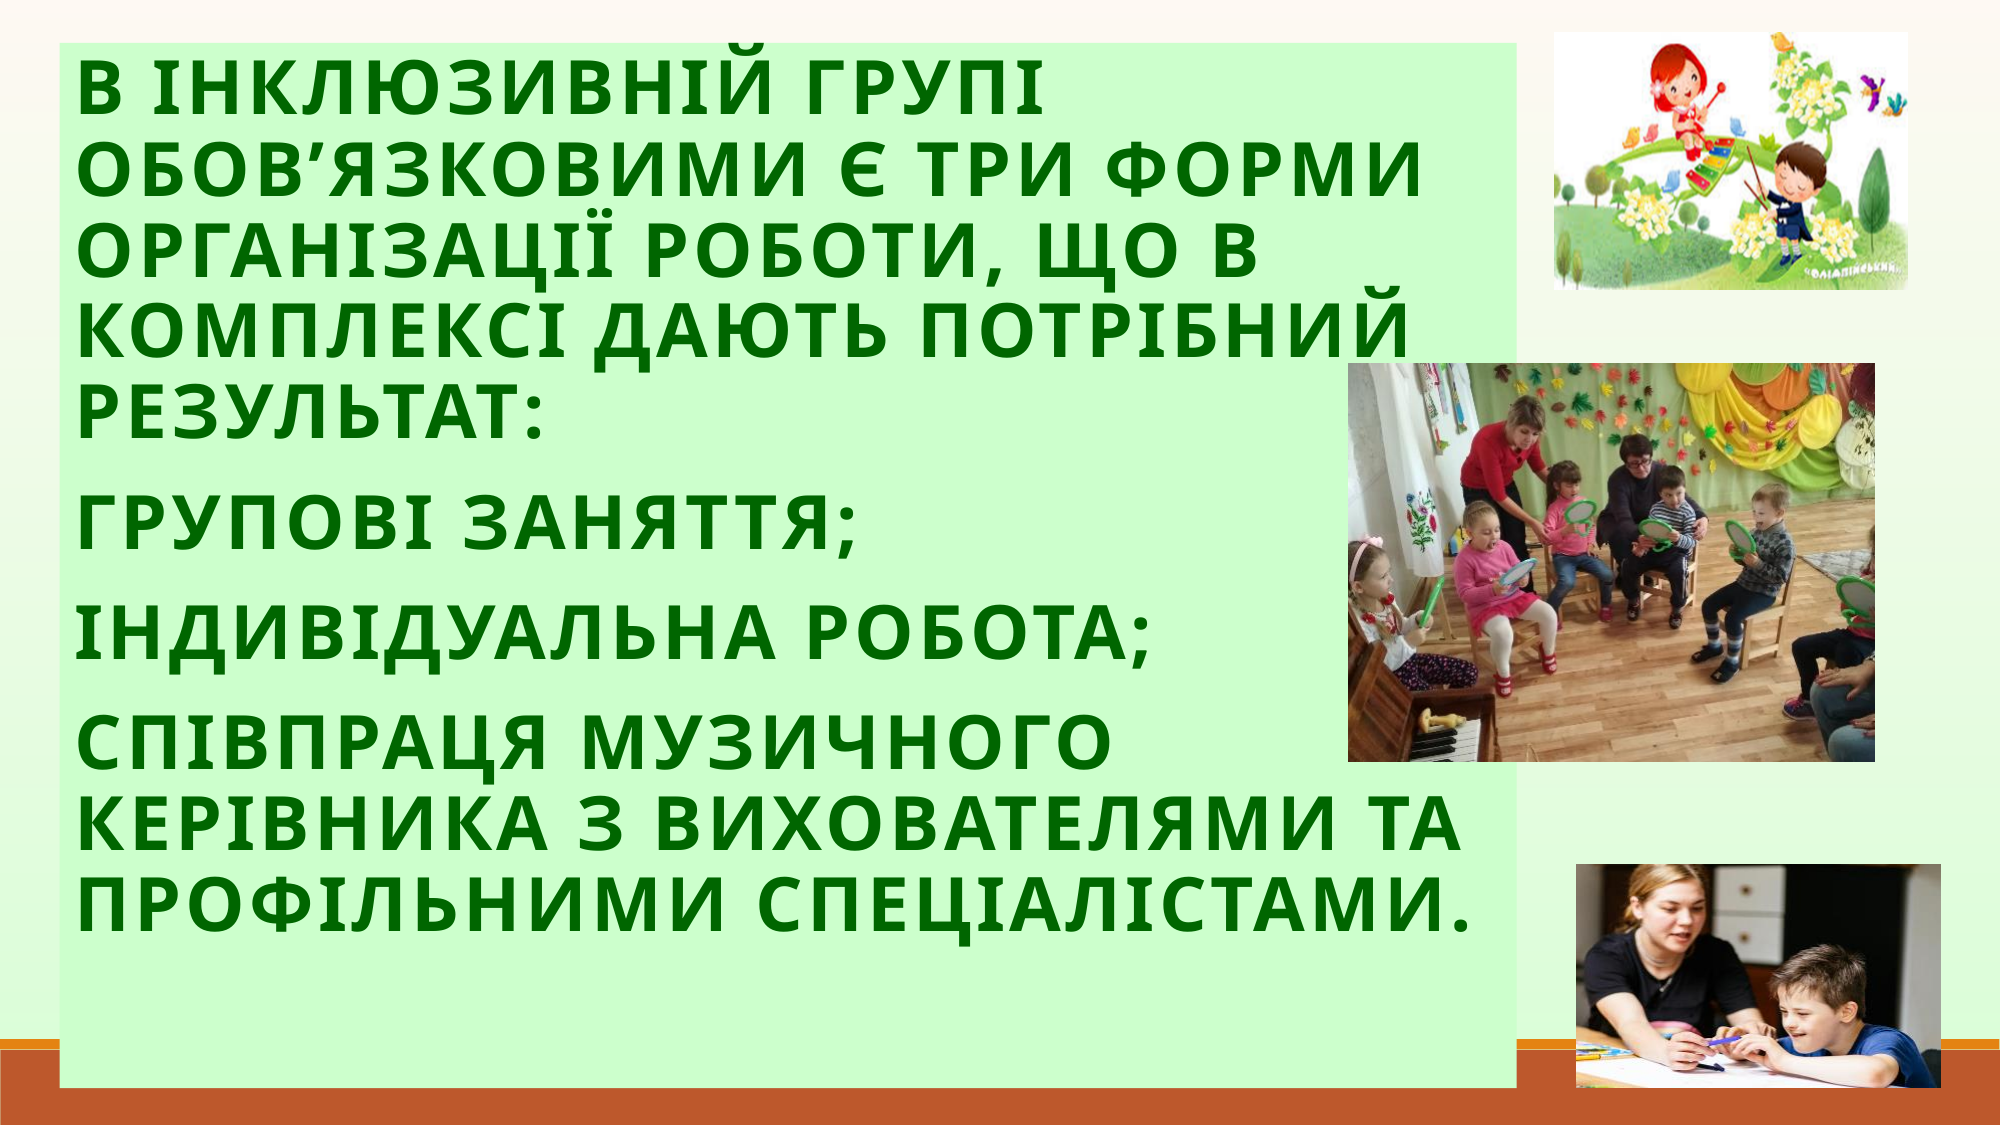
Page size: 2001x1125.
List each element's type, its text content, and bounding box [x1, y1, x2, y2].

picture [1575, 864, 1941, 1089]
picture [1553, 31, 1908, 290]
picture [1347, 363, 1875, 762]
list В інклюзивній групі обов’язковими є три форми організації роботи, що в комплексі дають потрібний результат: групові заняття; індивідуальна робота; співпраця музичного керівника з вихователями та профільними спеціалістами. [59, 42, 1517, 1089]
